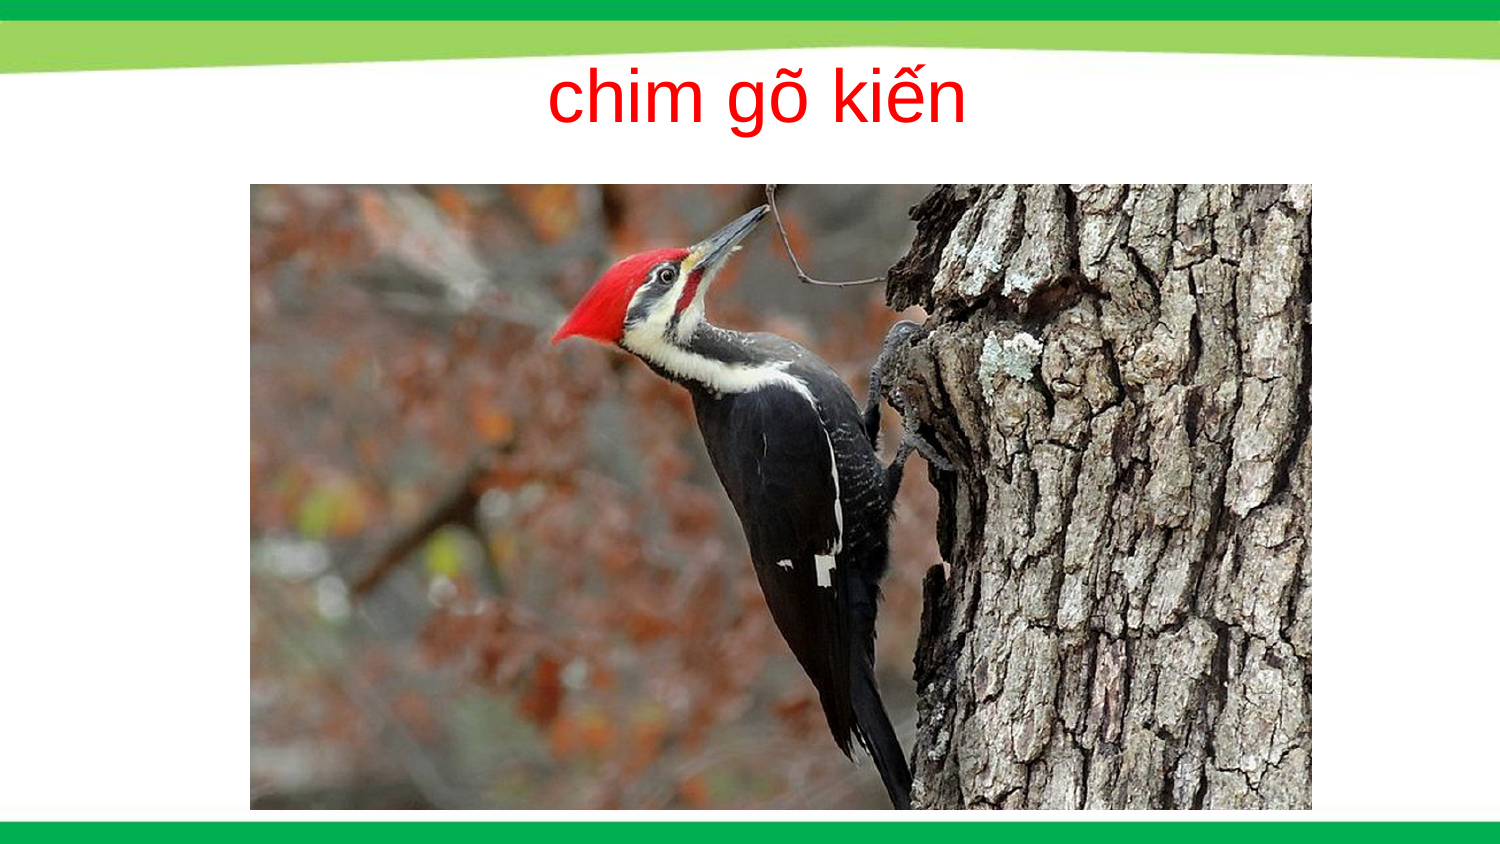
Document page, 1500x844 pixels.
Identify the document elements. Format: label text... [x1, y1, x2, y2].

text_box chim gõ kiến [532, 21, 1021, 163]
picture [0, 0, 1500, 844]
